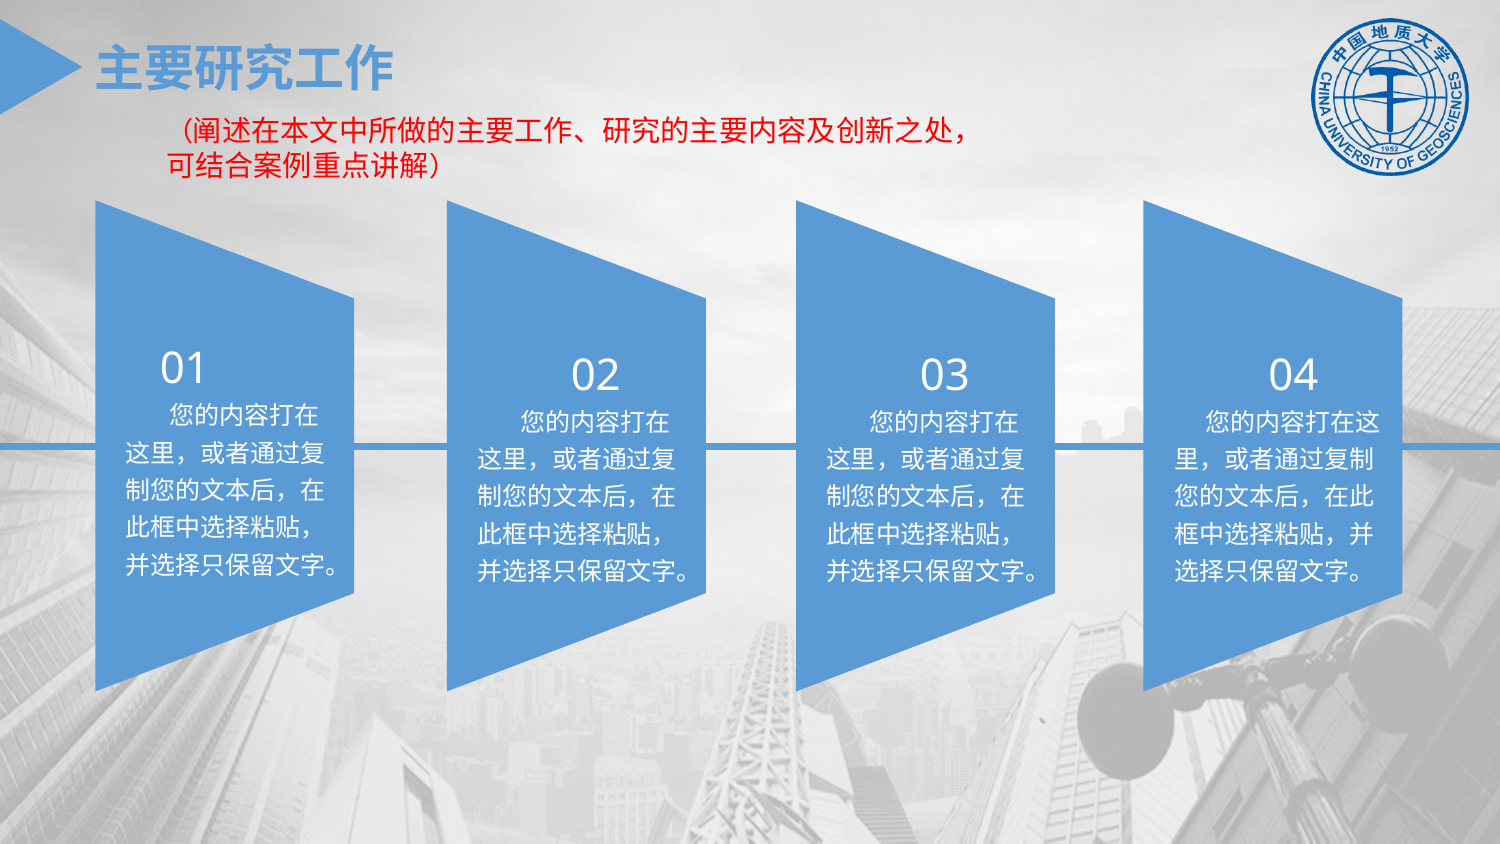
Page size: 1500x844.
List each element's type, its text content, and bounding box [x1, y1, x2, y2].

text_box （阐述在本文中所做的主要工作、研究的主要内容及创新之处，可结合案例重点讲解） [151, 104, 978, 190]
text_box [1143, 200, 1403, 692]
picture [1311, 18, 1469, 177]
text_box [796, 200, 1055, 692]
text_box [0, 19, 83, 115]
text_box 主要研究工作 [79, 29, 410, 105]
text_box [446, 200, 706, 692]
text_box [95, 200, 355, 692]
